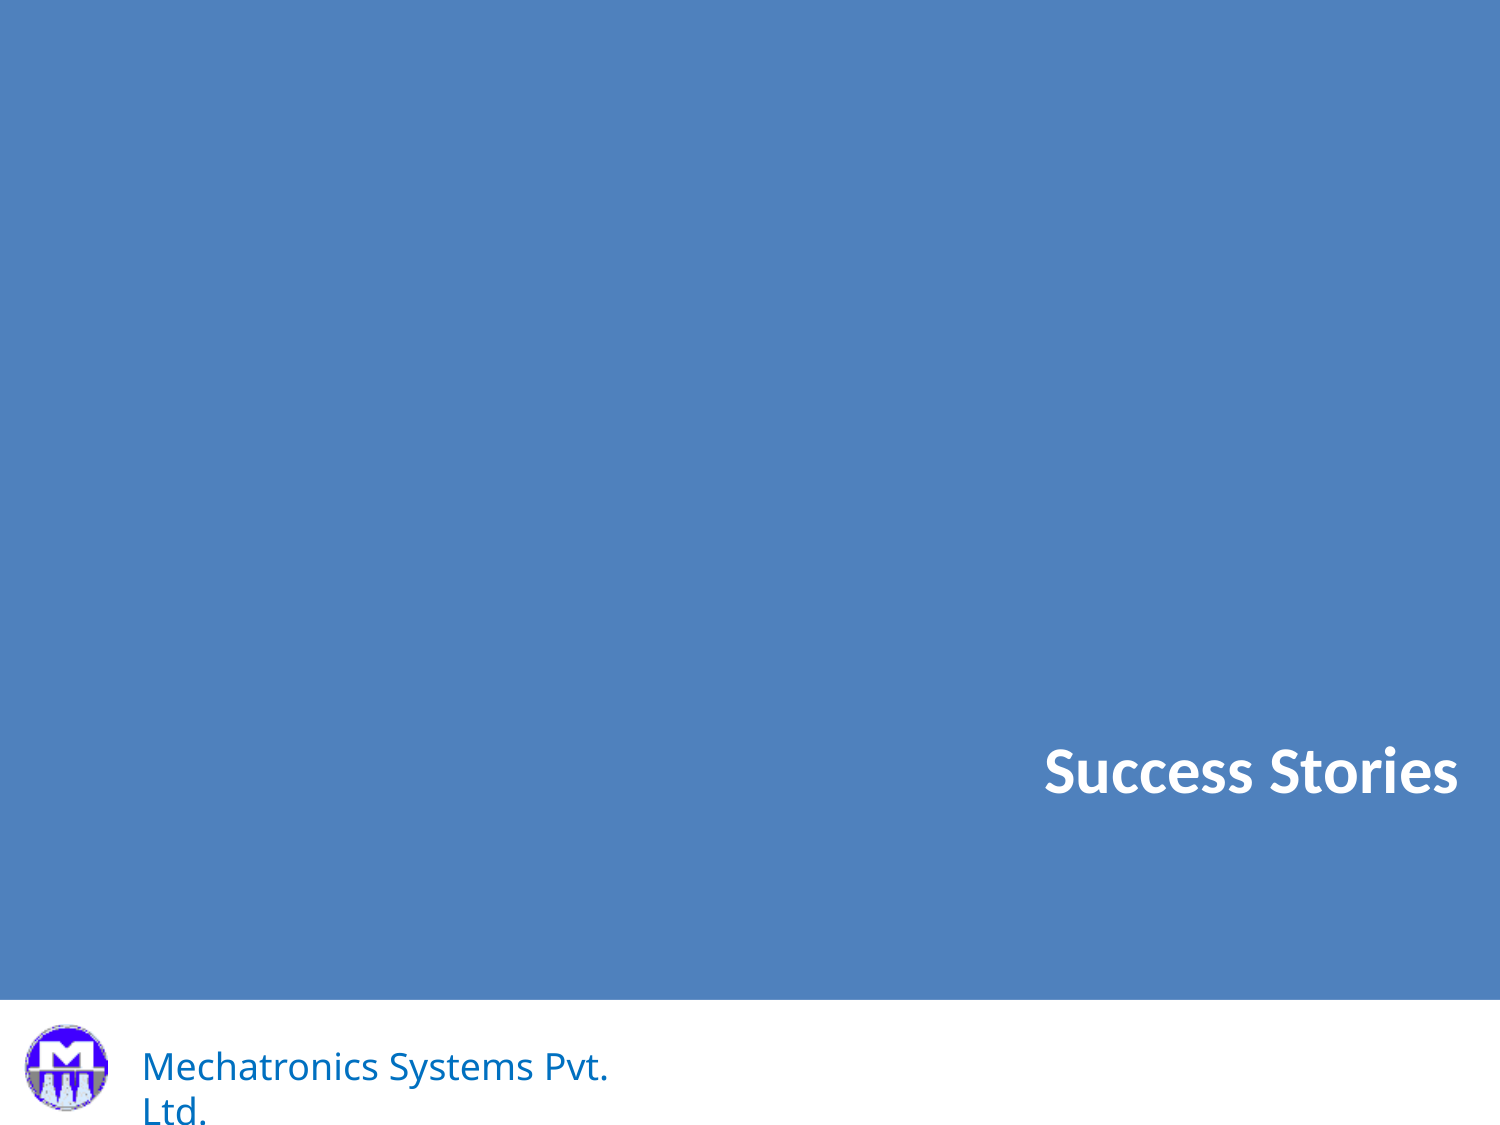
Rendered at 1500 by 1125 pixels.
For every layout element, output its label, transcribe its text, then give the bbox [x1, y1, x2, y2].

title Success Stories [812, 675, 1475, 879]
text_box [0, 999, 1500, 1125]
